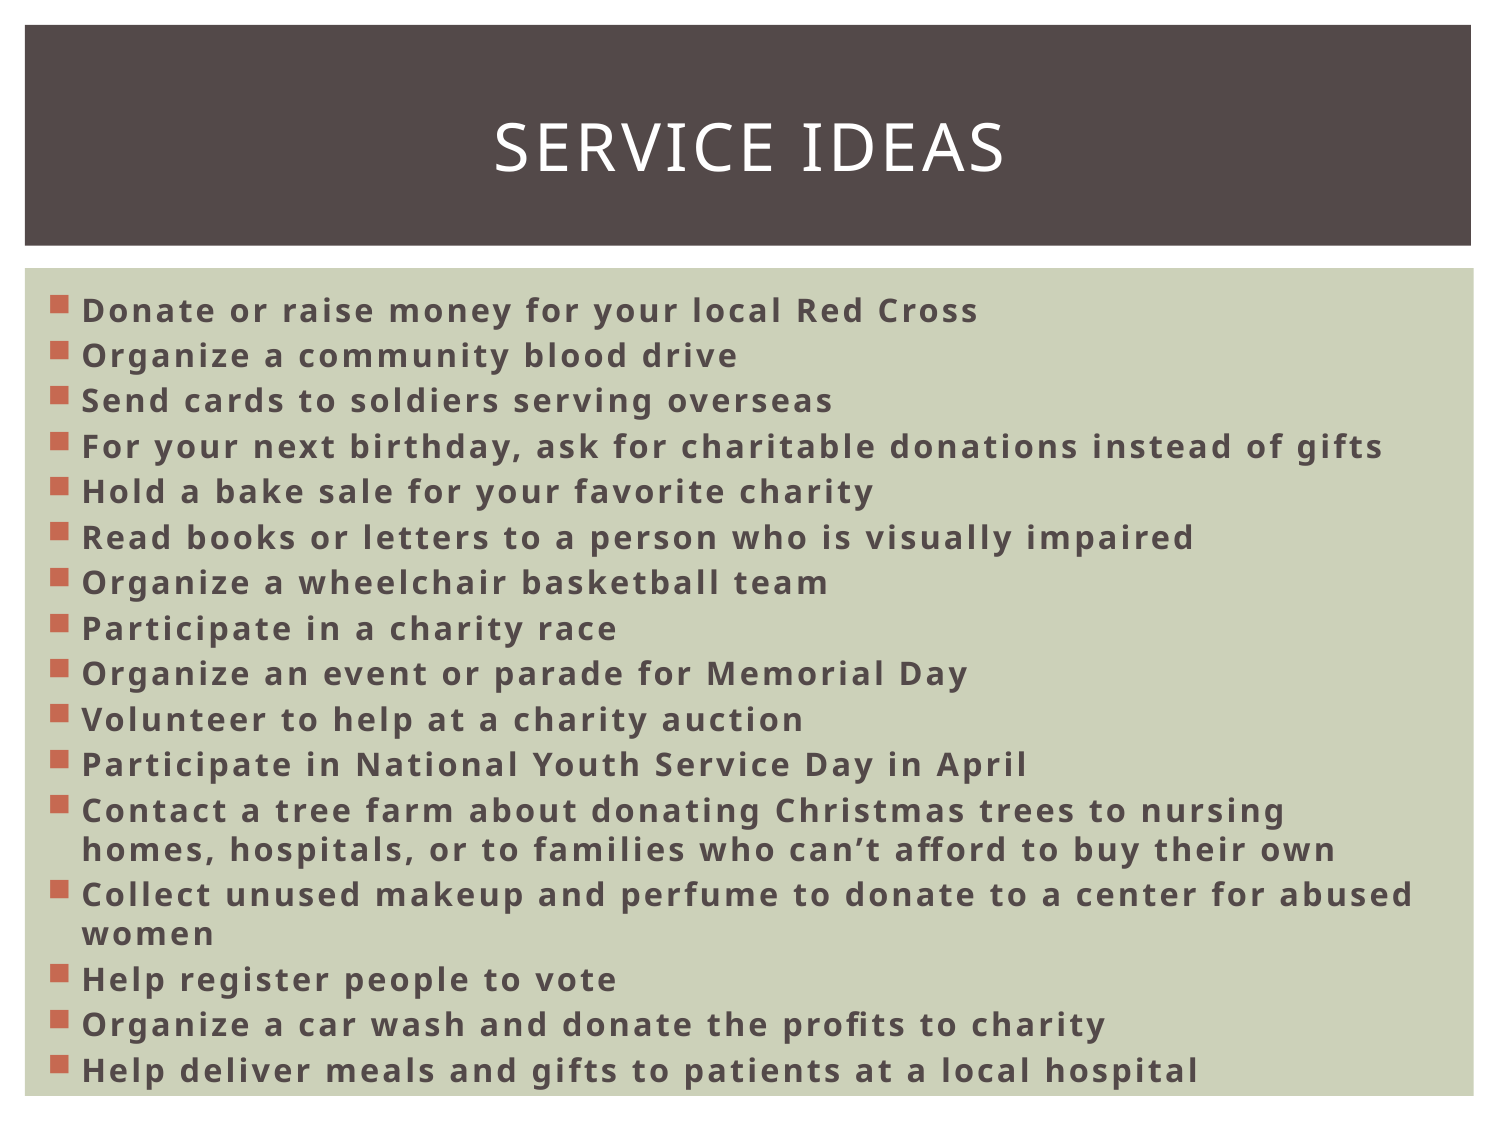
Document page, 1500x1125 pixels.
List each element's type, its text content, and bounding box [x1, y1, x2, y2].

list Donate or raise money for your local Red Cross Organize a community blood drive Send cards to soldiers serving overseas For your next birthday, ask for charitable donations instead of gifts Hold a bake sale for your favorite charity Read books or letters to a person who is visually impaired Organize a wheelchair basketball team Participate in a charity race Organize an event or parade for Memorial Day Volunteer to help at a charity auction Participate in National Youth Service Day in April Contact a tree farm about donating Christmas trees to nursing homes, hospitals, or to families who can’t afford to buy their own Collect unused makeup and perfume to donate to a center for abused women Help register people to vote Organize a car wash and donate the profits to charity Help deliver meals and gifts to patients at a local hospital [24, 281, 1442, 1100]
title SERVICE IDEAS [62, 58, 1438, 232]
